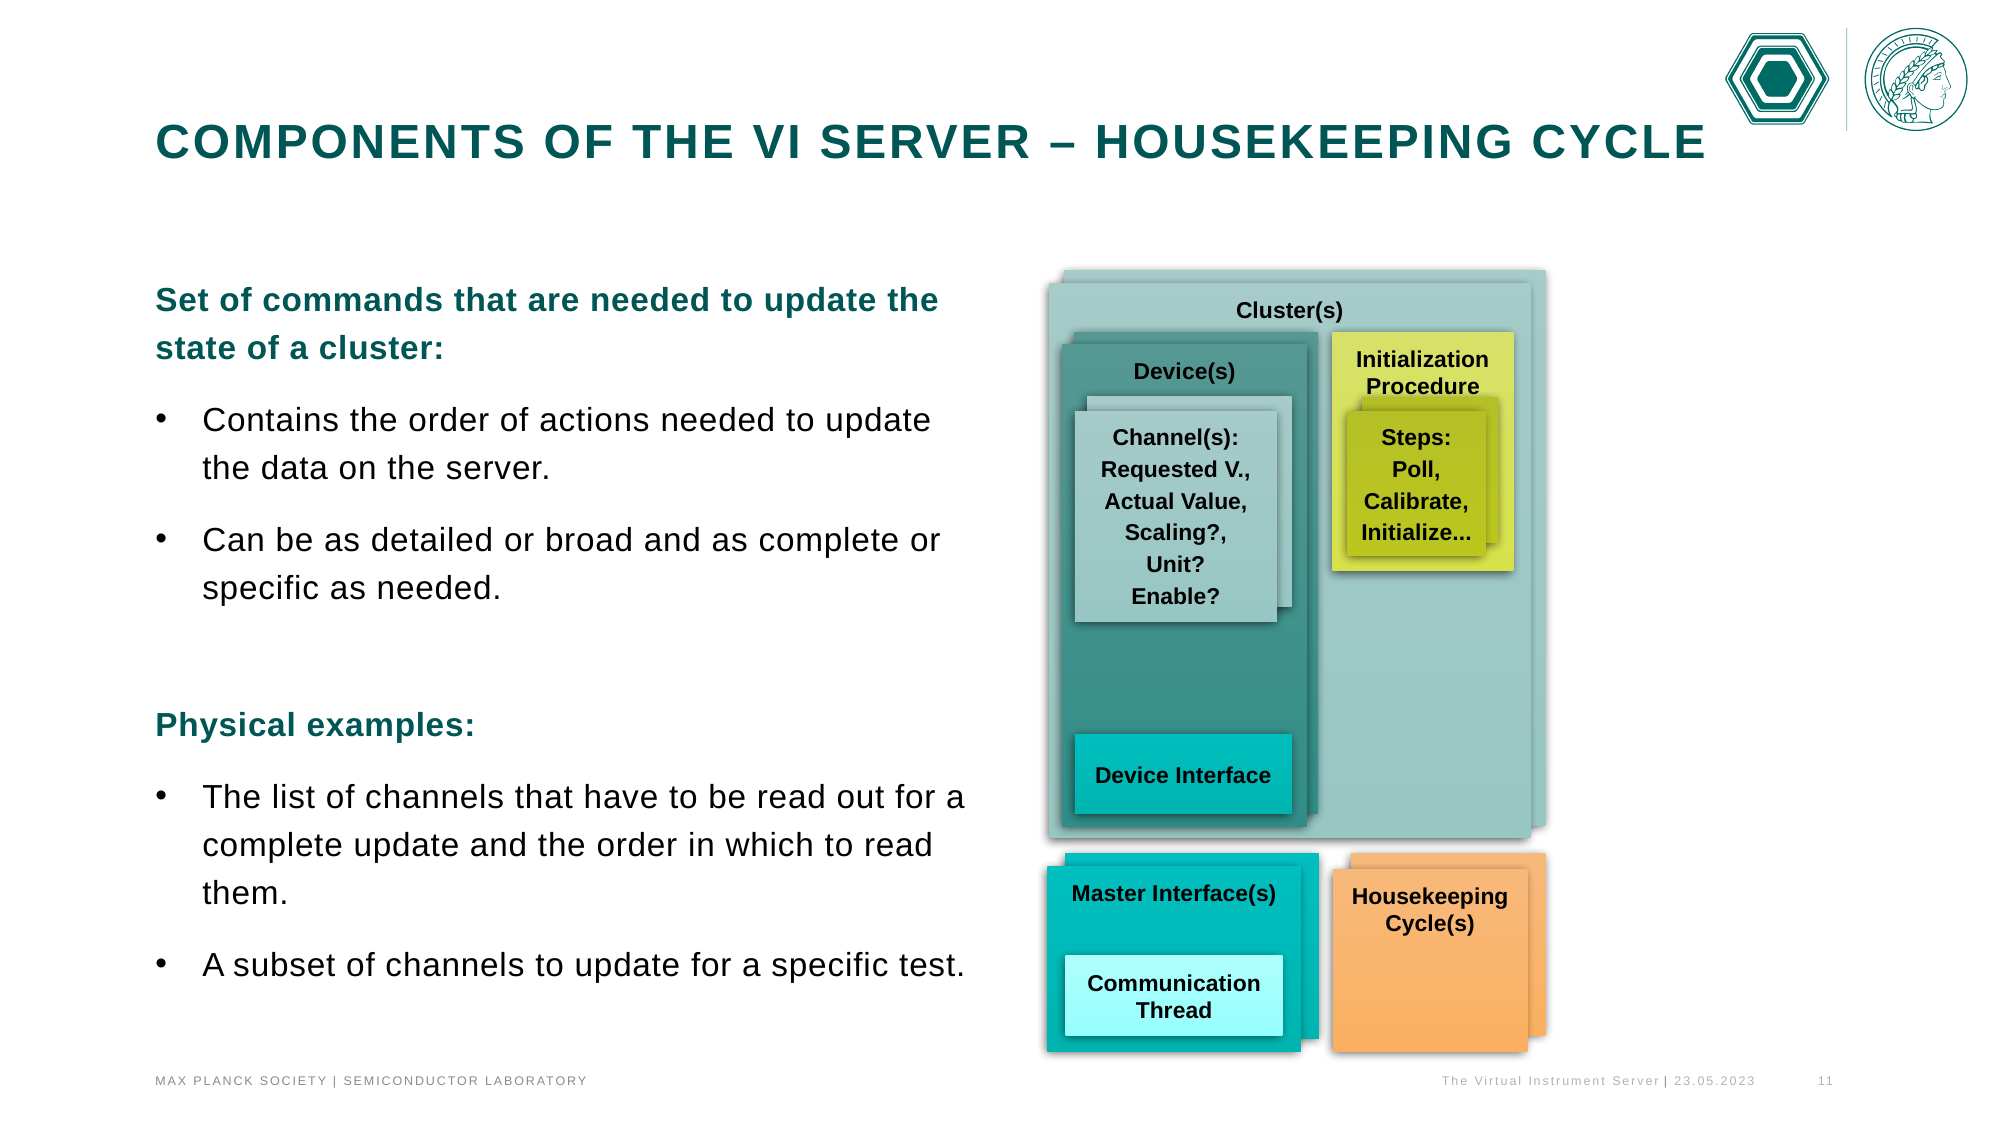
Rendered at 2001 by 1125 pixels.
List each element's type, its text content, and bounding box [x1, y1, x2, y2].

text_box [1062, 332, 1319, 827]
slide_number 11 [1778, 1058, 1845, 1089]
title Components of the VI Server – Housekeeping cycle [155, 113, 1845, 271]
footer The Virtual Instrument Server [595, 1058, 1659, 1089]
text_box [1332, 332, 1514, 571]
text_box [1048, 270, 1546, 838]
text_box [1047, 853, 1319, 1052]
list Set of commands that are needed to update the state of a cluster: Contains the order of actions needed to update the data on the server. Can be as detailed or broad and as complete or specific as needed. Physical examples: The list of channels that have to be read out for a complete update and the order in which to read them. A subset of channels to update for a specific test. [155, 271, 979, 1052]
picture [1709, 10, 1986, 150]
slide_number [1674, 1058, 1766, 1089]
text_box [1333, 853, 1546, 1052]
